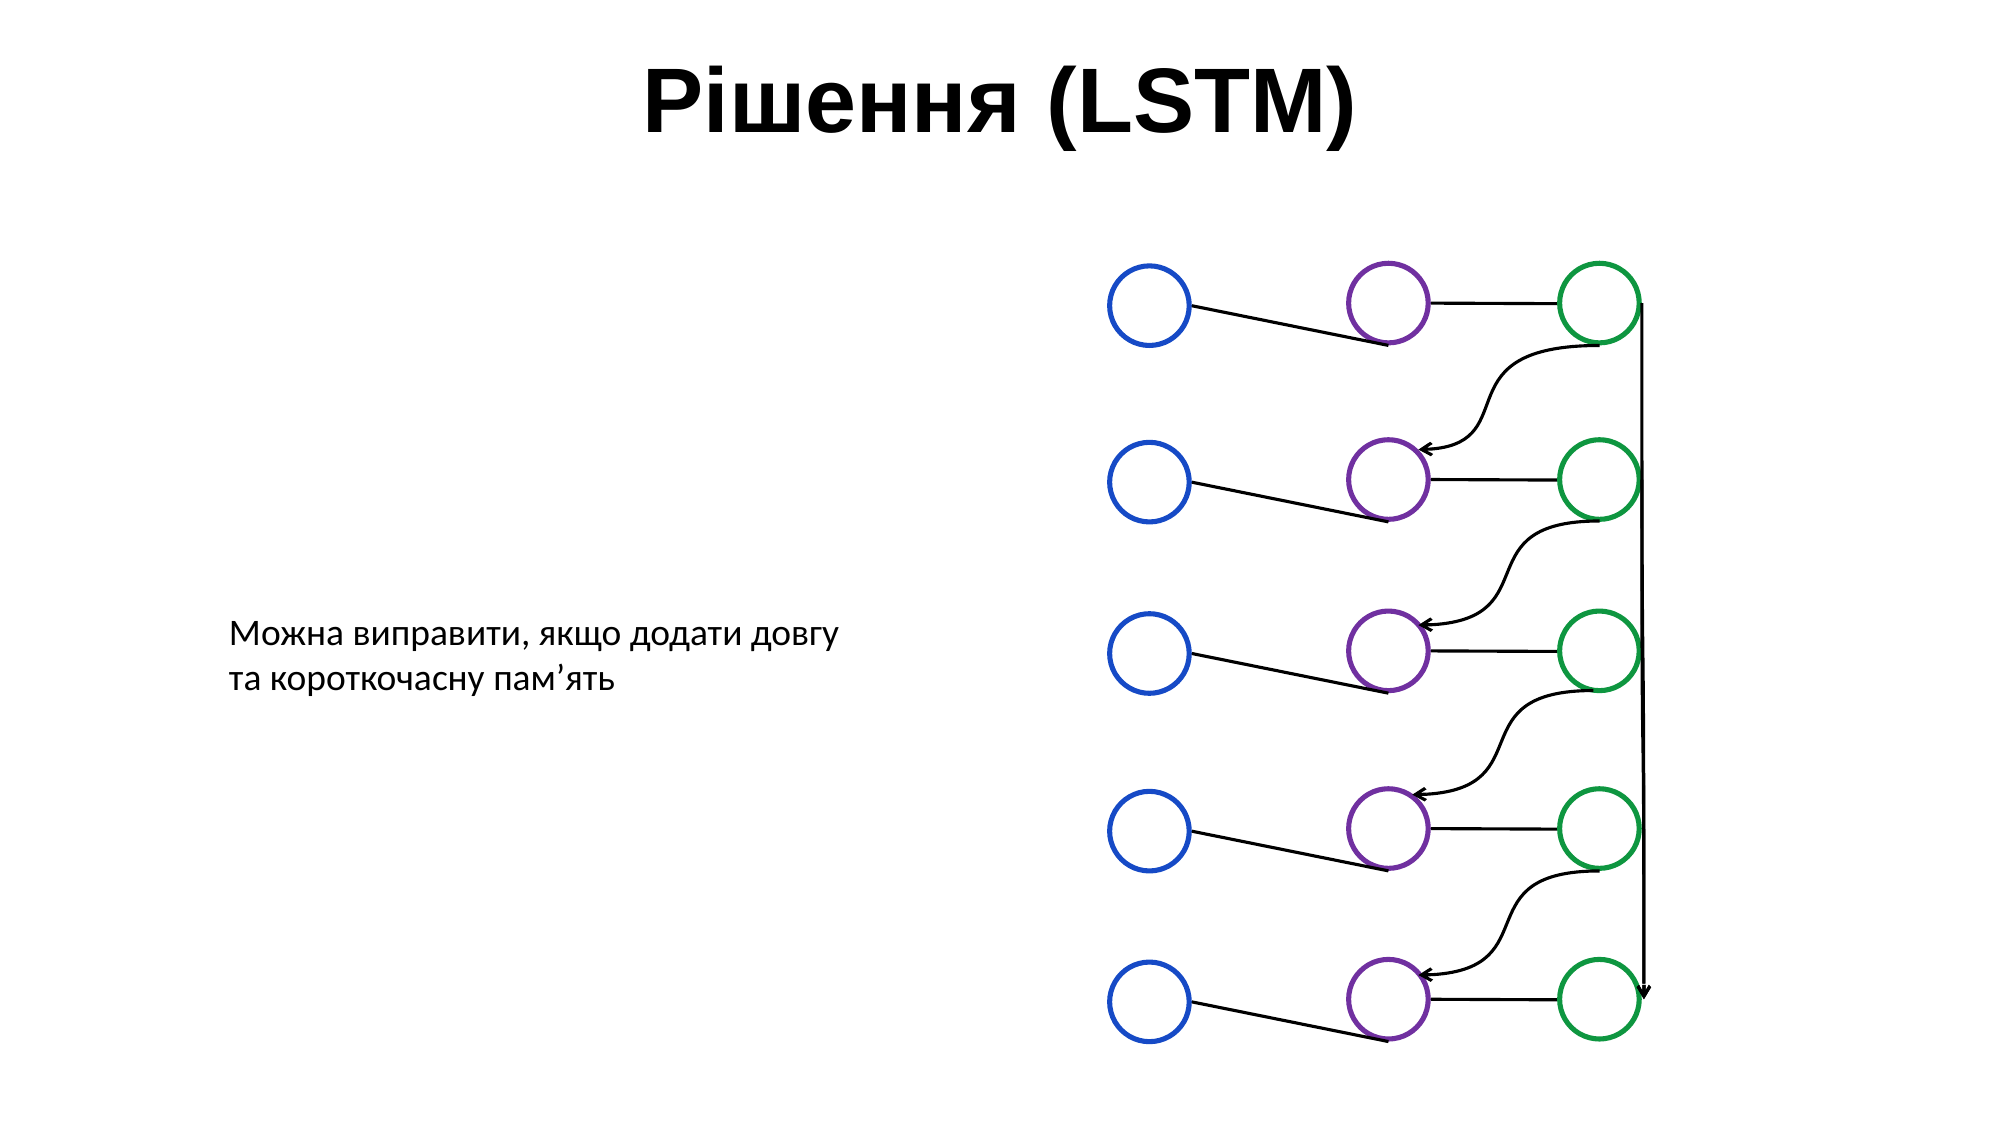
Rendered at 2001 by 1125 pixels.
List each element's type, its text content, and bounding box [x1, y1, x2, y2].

text_box [1106, 610, 1193, 697]
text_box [1191, 828, 1347, 832]
text_box [1556, 259, 1643, 347]
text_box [1191, 479, 1347, 483]
text_box Можна виправити, якщо додати довгу та короткочасну памʼять [214, 600, 867, 706]
text_box [1345, 259, 1432, 347]
text_box [1345, 955, 1432, 1043]
text_box [1345, 607, 1432, 695]
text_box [1450, 651, 1555, 834]
text_box [1106, 958, 1193, 1046]
text_box [1106, 262, 1193, 350]
text_box [1345, 785, 1432, 872]
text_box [1456, 482, 1562, 664]
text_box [1191, 650, 1347, 654]
text_box [1558, 955, 1643, 1043]
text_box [1456, 832, 1562, 1014]
text_box [1106, 438, 1193, 526]
text_box [1558, 607, 1640, 695]
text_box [1456, 306, 1562, 482]
text_box [1562, 436, 1640, 523]
text_box [1345, 436, 1432, 523]
text_box Рішення (LSTM) [261, 33, 1739, 158]
text_box [1106, 787, 1193, 875]
text_box [1556, 785, 1641, 872]
